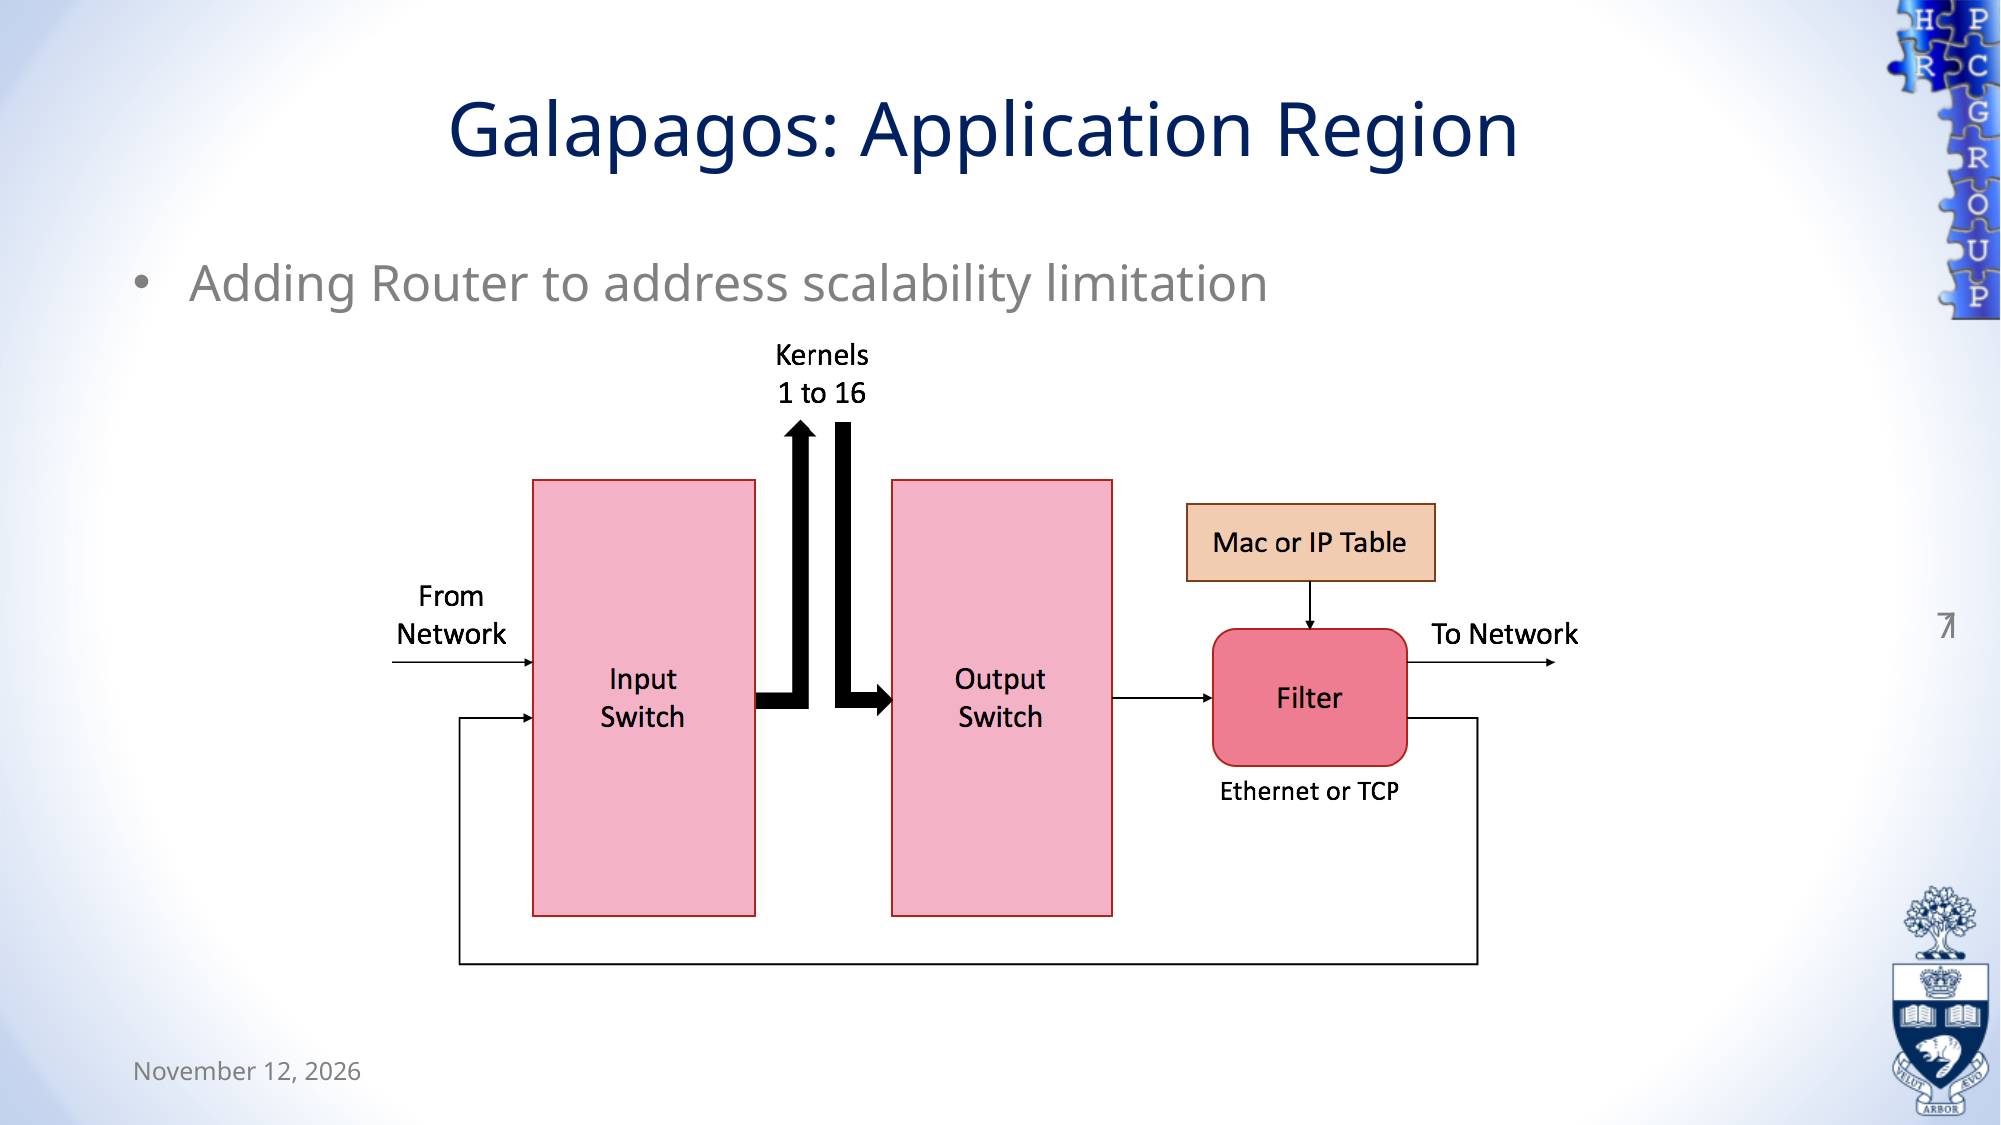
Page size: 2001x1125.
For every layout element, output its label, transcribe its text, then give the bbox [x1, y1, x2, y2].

slide_number 71 [1913, 527, 1985, 728]
picture [0, 0, 2001, 1125]
title Galapagos: Application Region [117, 45, 1851, 209]
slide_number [117, 1042, 433, 1103]
list Adding Router to address scalability limitation [117, 231, 1709, 1005]
